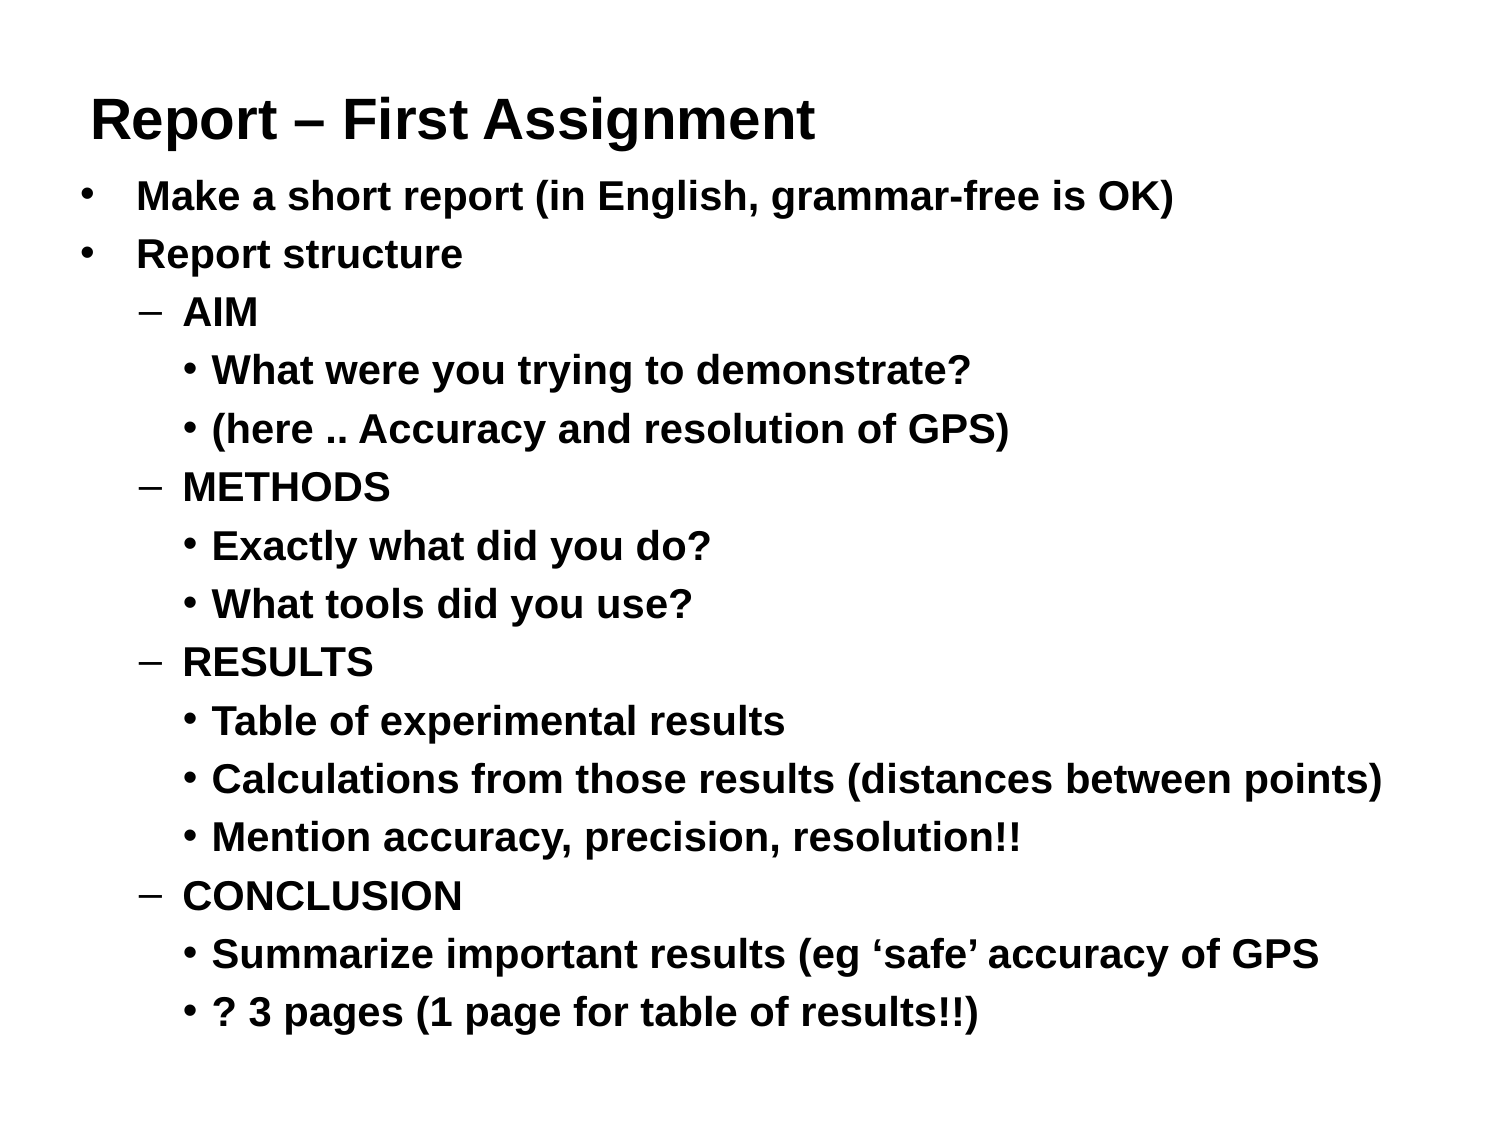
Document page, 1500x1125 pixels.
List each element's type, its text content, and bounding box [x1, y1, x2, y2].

list Make a short report (in English, grammar-free is OK) Report structure AIM What were you trying to demonstrate? (here .. Accuracy and resolution of GPS) METHODS Exactly what did you do? What tools did you use? RESULTS Table of experimental results Calculations from those results (distances between points) Mention accuracy, precision, resolution!! CONCLUSION Summarize important results (eg ‘safe’ accuracy of GPS ? 3 pages (1 page for table of results!!) [64, 160, 1430, 1102]
title Report – First Assignment [74, 44, 1426, 160]
